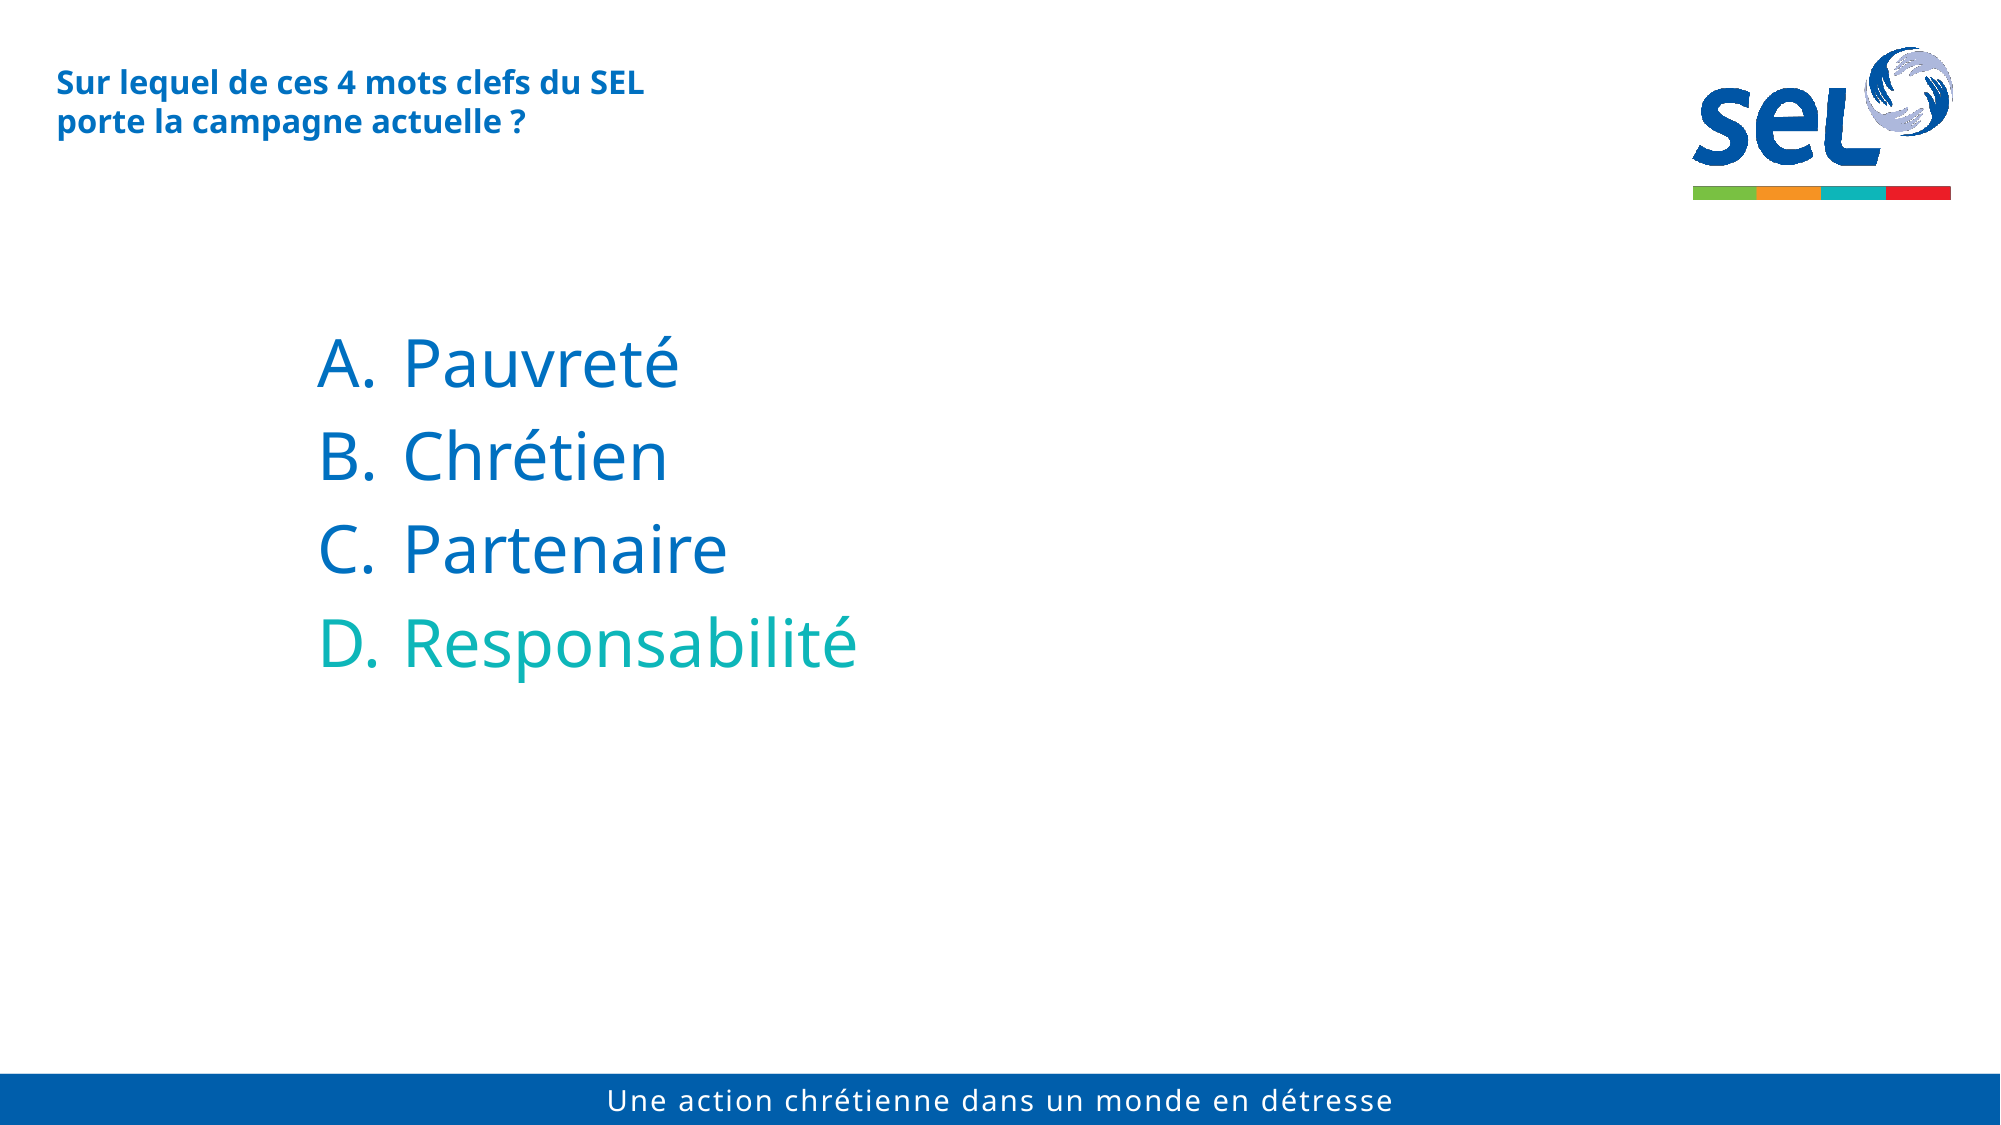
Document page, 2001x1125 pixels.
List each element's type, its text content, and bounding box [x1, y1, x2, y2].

title Sur lequel de ces 4 mots clefs du SEL porte la campagne actuelle ? [41, 54, 1686, 149]
text_box Une action chrétienne dans un monde en détresse [41, 1074, 1959, 1125]
list Pauvreté Chrétien Partenaire Responsabilité [303, 220, 2000, 1024]
text_box [0, 1072, 2000, 1125]
picture [1692, 47, 1954, 201]
